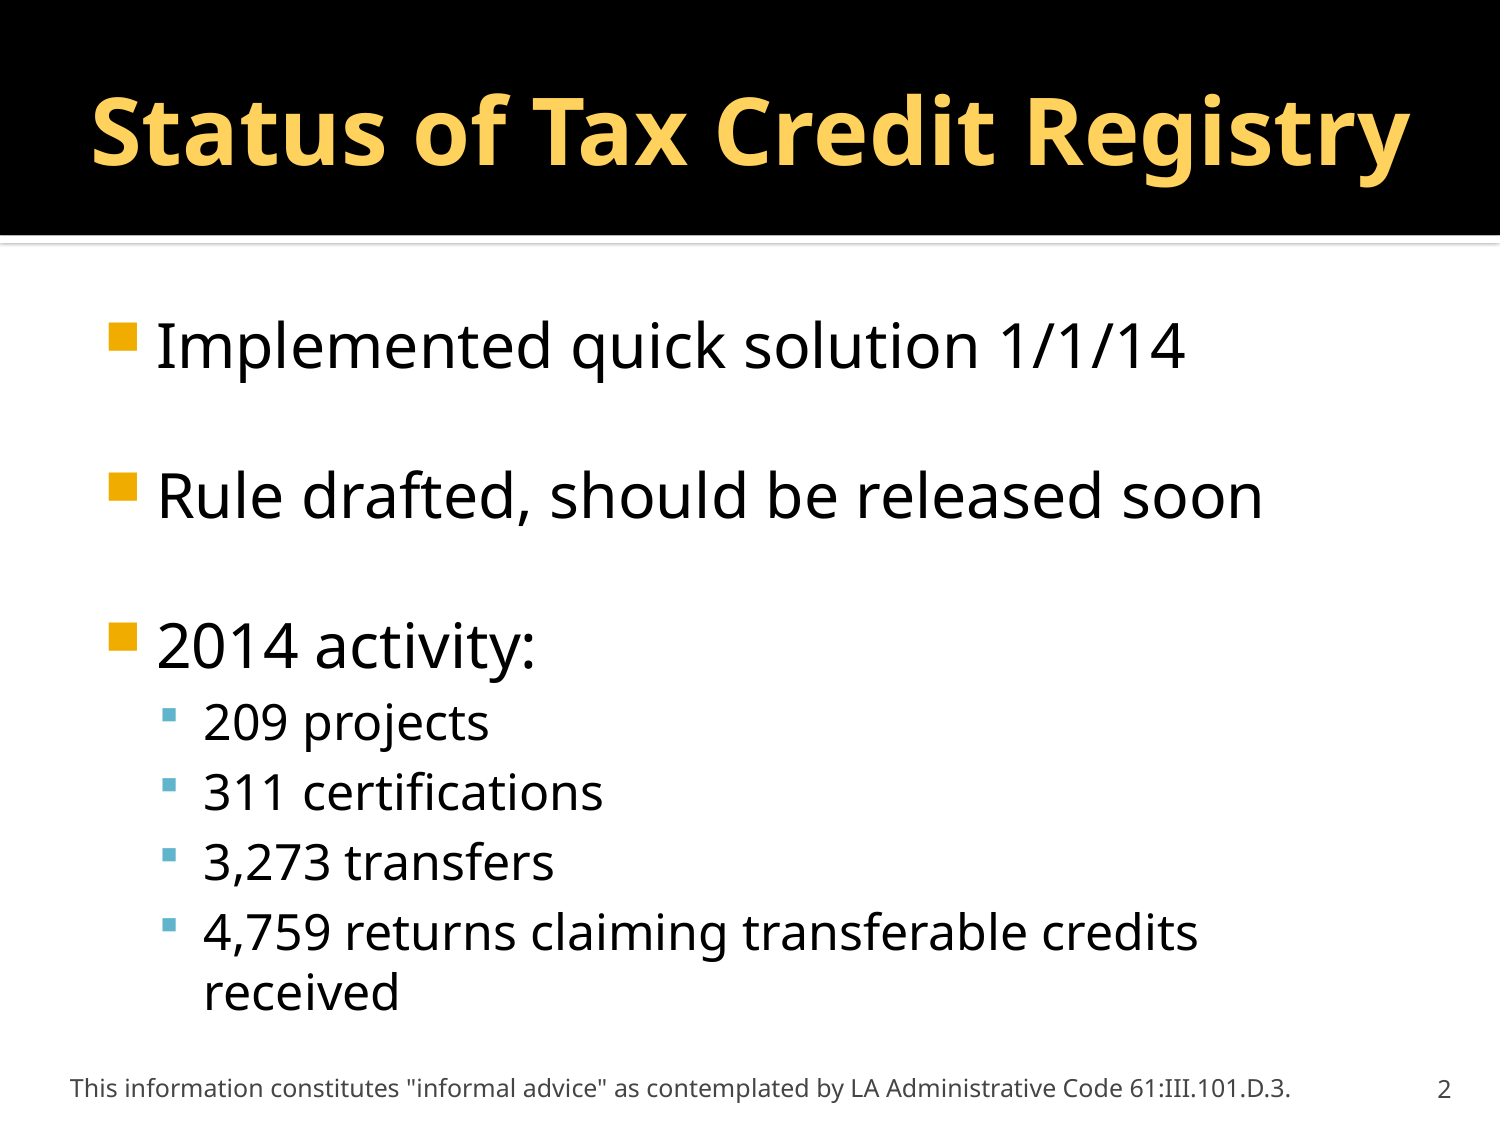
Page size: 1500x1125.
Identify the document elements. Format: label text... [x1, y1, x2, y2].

footer This information constitutes "informal advice" as contemplated by LA Administrative Code 61:III.101.D.3. [62, 1042, 1313, 1103]
slide_number 2 [1345, 1062, 1467, 1108]
title Status of Tax Credit Registry [75, 25, 1425, 231]
list Implemented quick solution 1/1/14 Rule drafted, should be released soon 2014 activity: 209 projects 311 certifications 3,273 transfers 4,759 returns claiming transferable credits received [75, 291, 1425, 1050]
